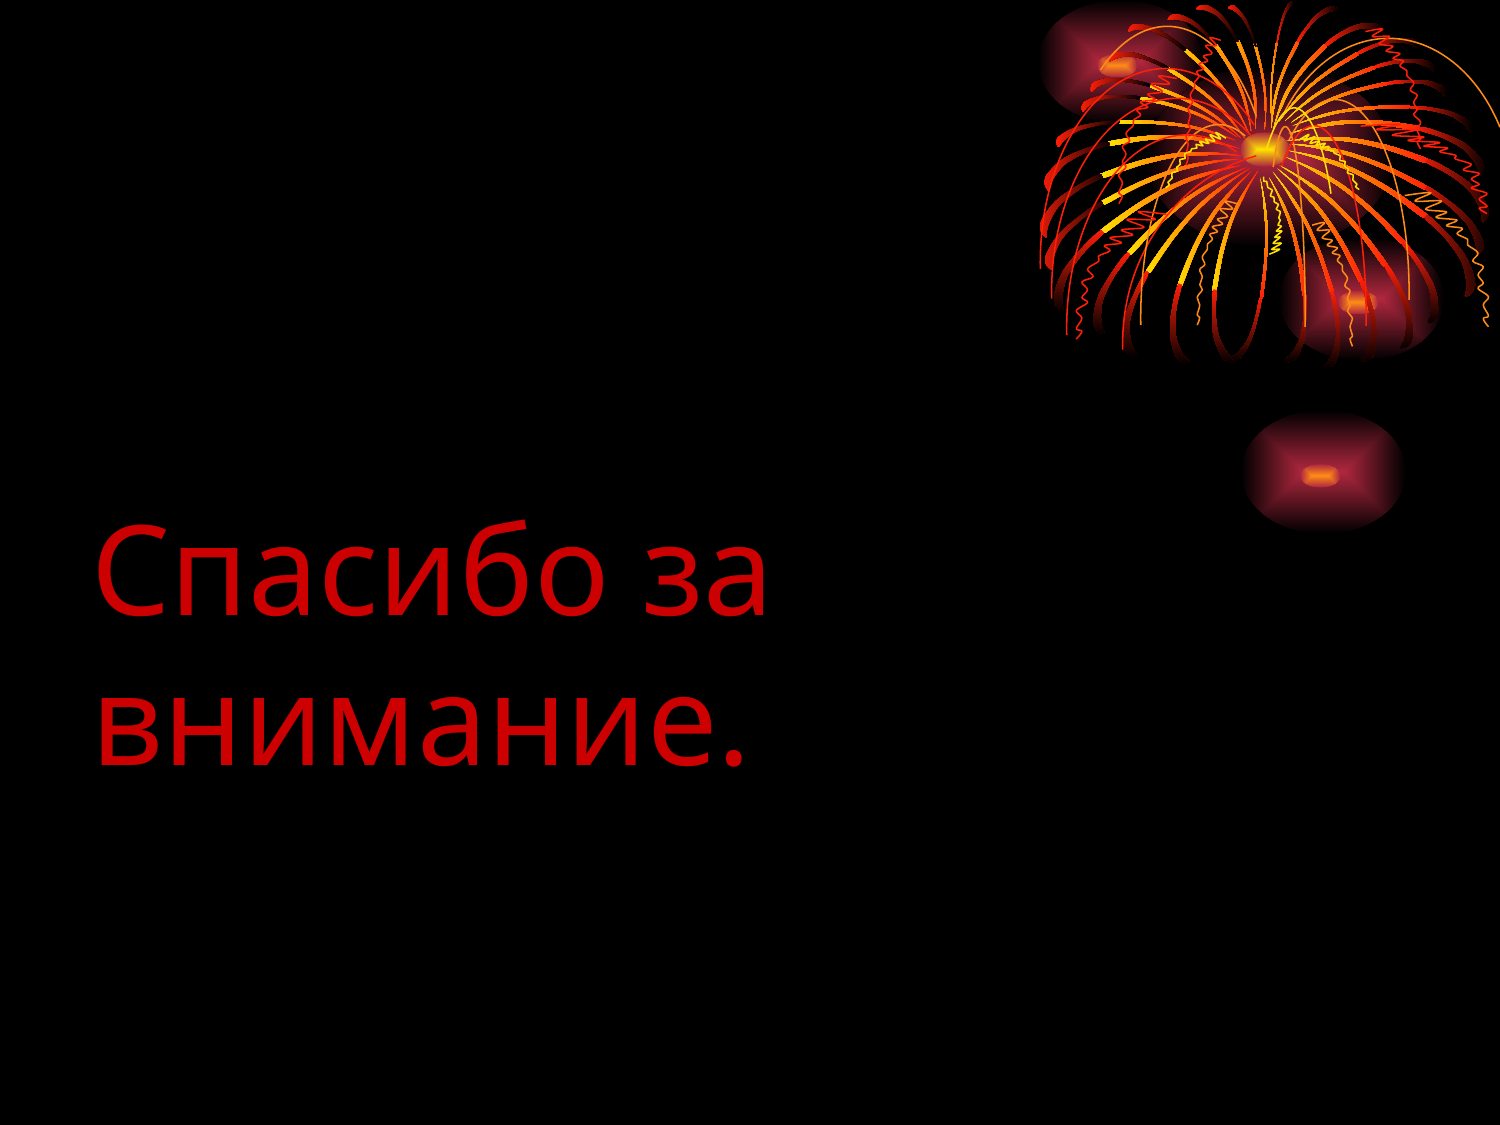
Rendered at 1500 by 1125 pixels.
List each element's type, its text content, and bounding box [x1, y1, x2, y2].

title Спасибо за внимание. [76, 526, 1428, 755]
